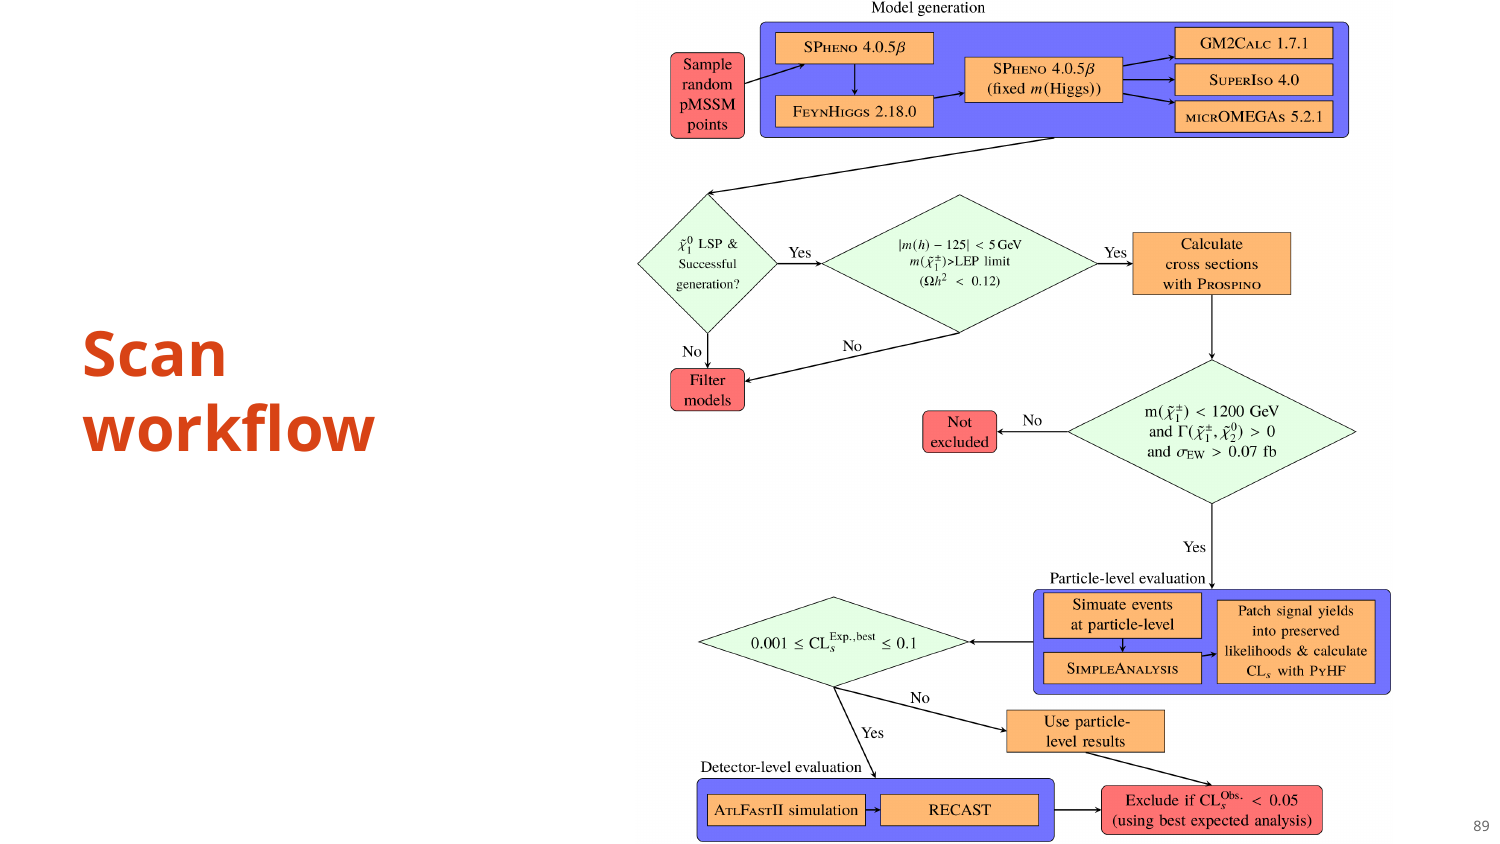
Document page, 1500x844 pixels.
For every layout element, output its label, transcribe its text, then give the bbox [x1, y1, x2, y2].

slide_number ‹#› [1451, 802, 1500, 844]
picture [635, 0, 1393, 844]
text_box Scan workflow [67, 299, 522, 451]
